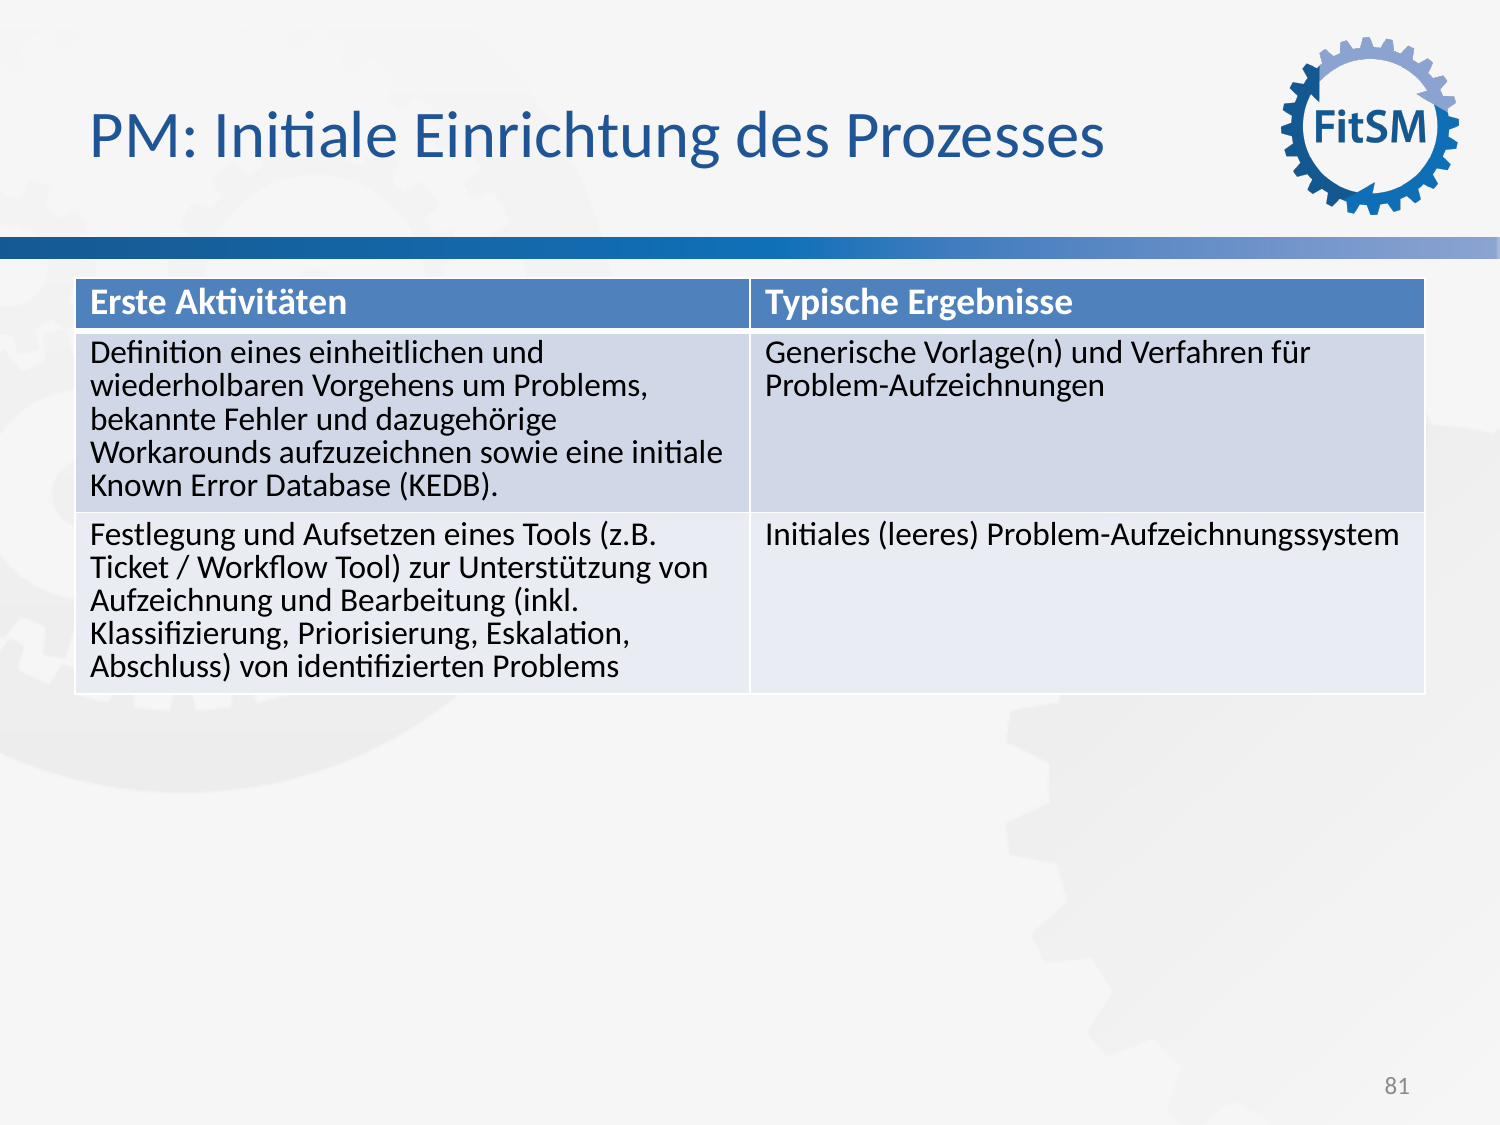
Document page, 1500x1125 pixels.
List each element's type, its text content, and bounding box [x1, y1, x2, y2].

table_cell Initiales (leeres) Problem-Aufzeichnungssystem [751, 513, 1424, 693]
picture [0, 0, 1500, 1125]
table_header Typische Ergebnisse [751, 279, 1424, 328]
text_box <Foliennummer> [1074, 1054, 1425, 1115]
text_box PM: Initiale Einrichtung des Prozesses [74, 45, 1282, 217]
table_cell Festlegung und Aufsetzen eines Tools (z.B. Ticket / Workflow Tool) zur Unterstützung von Aufzeichnung und Bearbeitung (inkl. Klassifizierung, Priorisierung, Eskalation, Abschluss) von identifizierten Problems [76, 513, 749, 693]
table_header Erste Aktivitäten [76, 279, 749, 328]
table_cell Generische Vorlage(n) und Verfahren für Problem-Aufzeichnungen [751, 334, 1424, 512]
table_cell Definition eines einheitlichen und wiederholbaren Vorgehens um Problems, bekannte Fehler und dazugehörige Workarounds aufzuzeichnen sowie eine initiale Known Error Database (KEDB). [76, 334, 749, 512]
